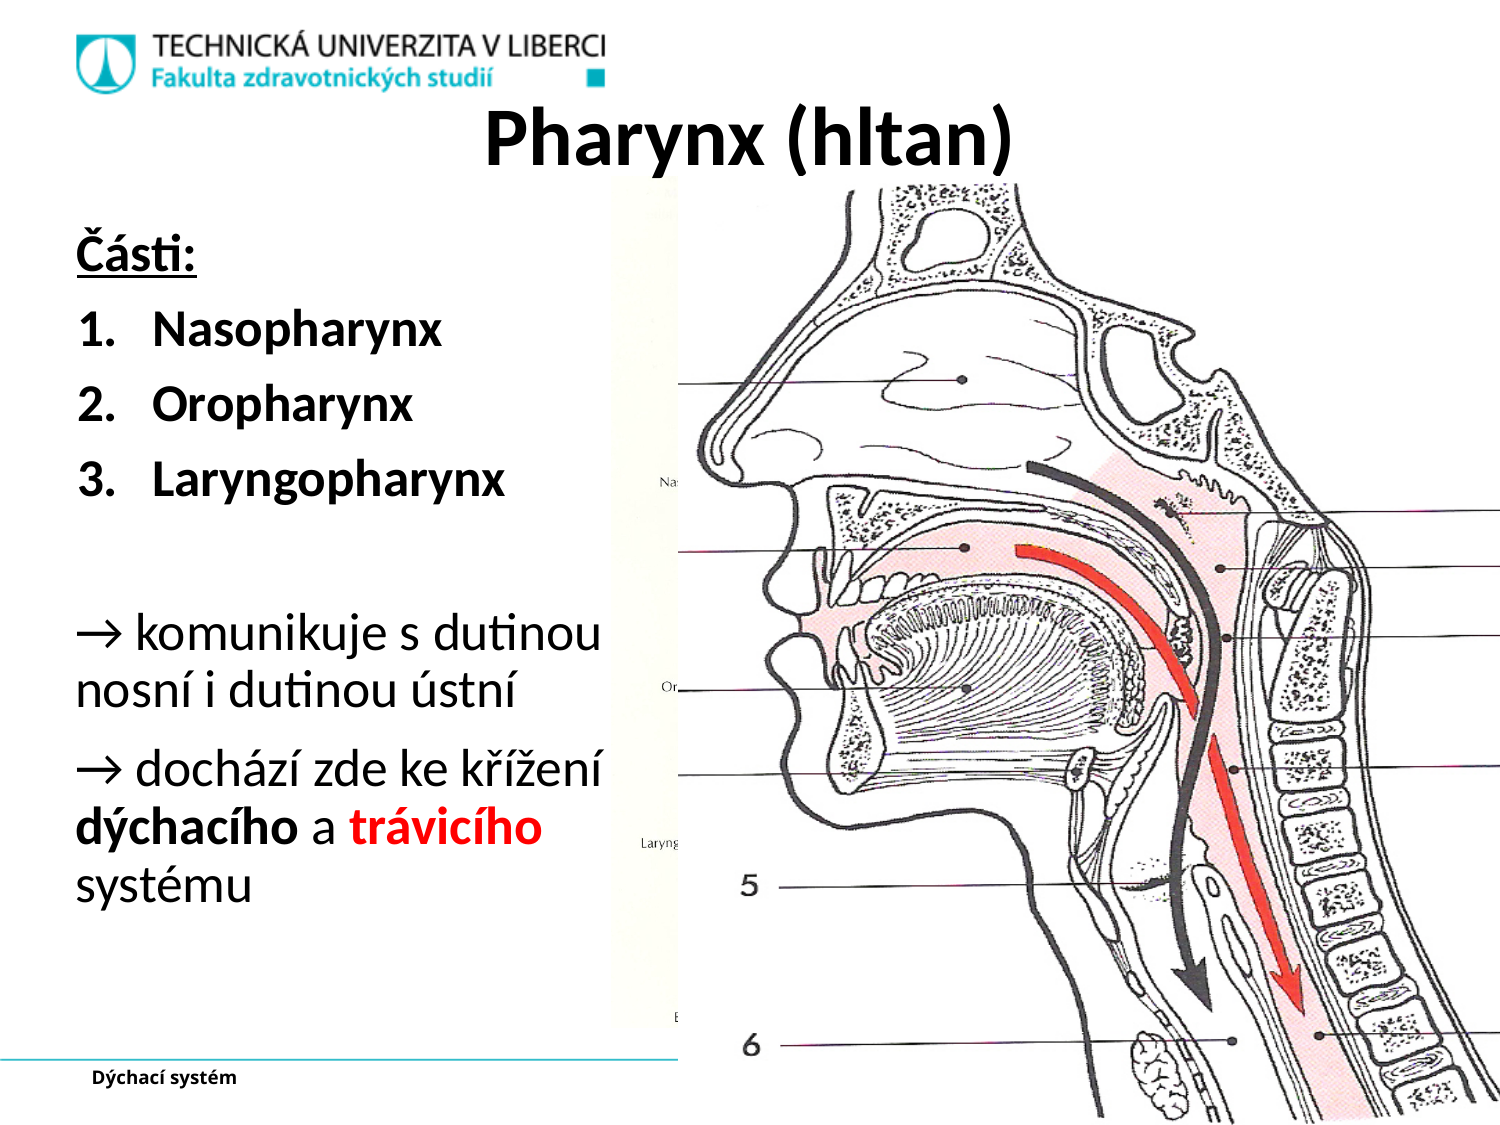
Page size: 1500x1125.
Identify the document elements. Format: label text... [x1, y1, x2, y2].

text_box Dýchací systém [76, 1058, 672, 1096]
text_box Části: Nasopharynx Oropharynx Laryngopharynx [76, 225, 591, 508]
picture [0, 0, 1500, 1125]
text_box → komunikuje s dutinou nosní i dutinou ústní → dochází zde ke křížení dýchacího a trávicího systému [75, 604, 605, 915]
text_box Pharynx (hltan) [75, 44, 1425, 233]
text_box [74, 262, 605, 1005]
